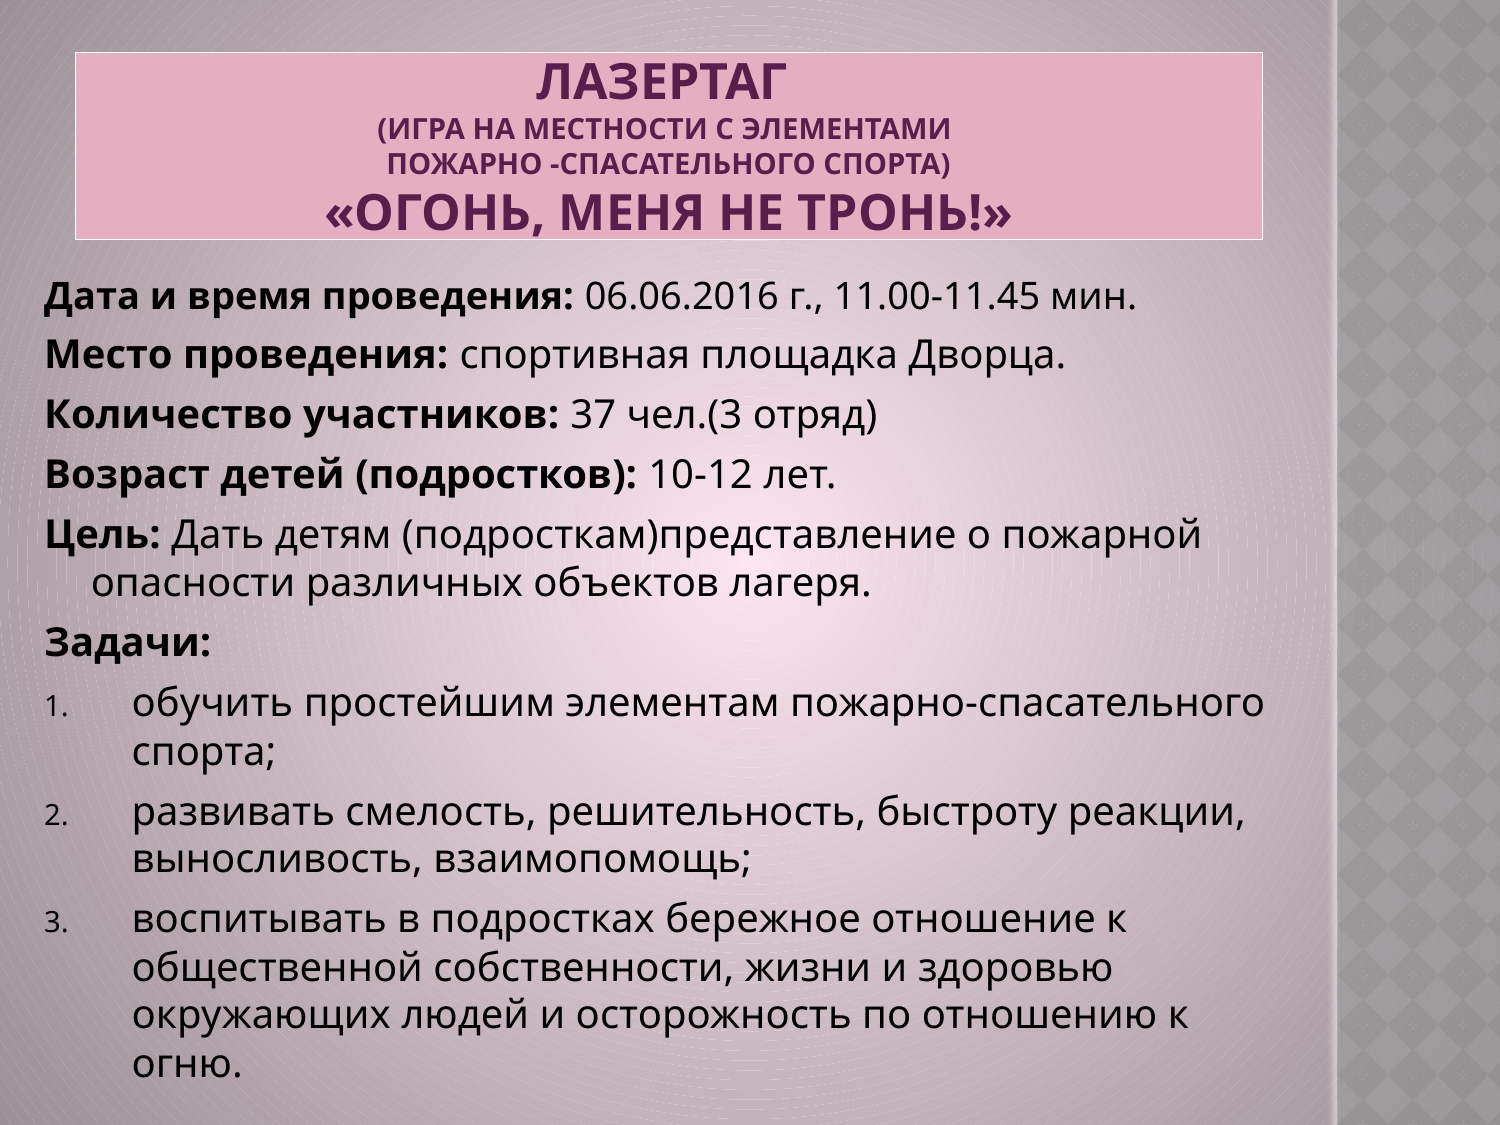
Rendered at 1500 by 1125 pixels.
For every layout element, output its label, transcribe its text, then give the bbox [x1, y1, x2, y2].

title Лазертаг (игра на местности с элементами пожарно -спасательного спорта) «Огонь, меня не тронь!» [75, 52, 1263, 240]
list Дата и время проведения: 06.06.2016 г., 11.00-11.45 мин. Место проведения: спортивная площадка Дворца. Количество участников: 37 чел.(3 отряд) Возраст детей (подростков): 10-12 лет. Цель: Дать детям (подросткам)представление о пожарной опасности различных объектов лагеря. Задачи: обучить простейшим элементам пожарно-спасательного спорта; развивать смелость, решительность, быстроту реакции, выносливость, взаимопомощь; воспитывать в подростках бережное отношение к общественной собственности, жизни и здоровью окружающих людей и осторожность по отношению к огню. [29, 264, 1317, 1094]
